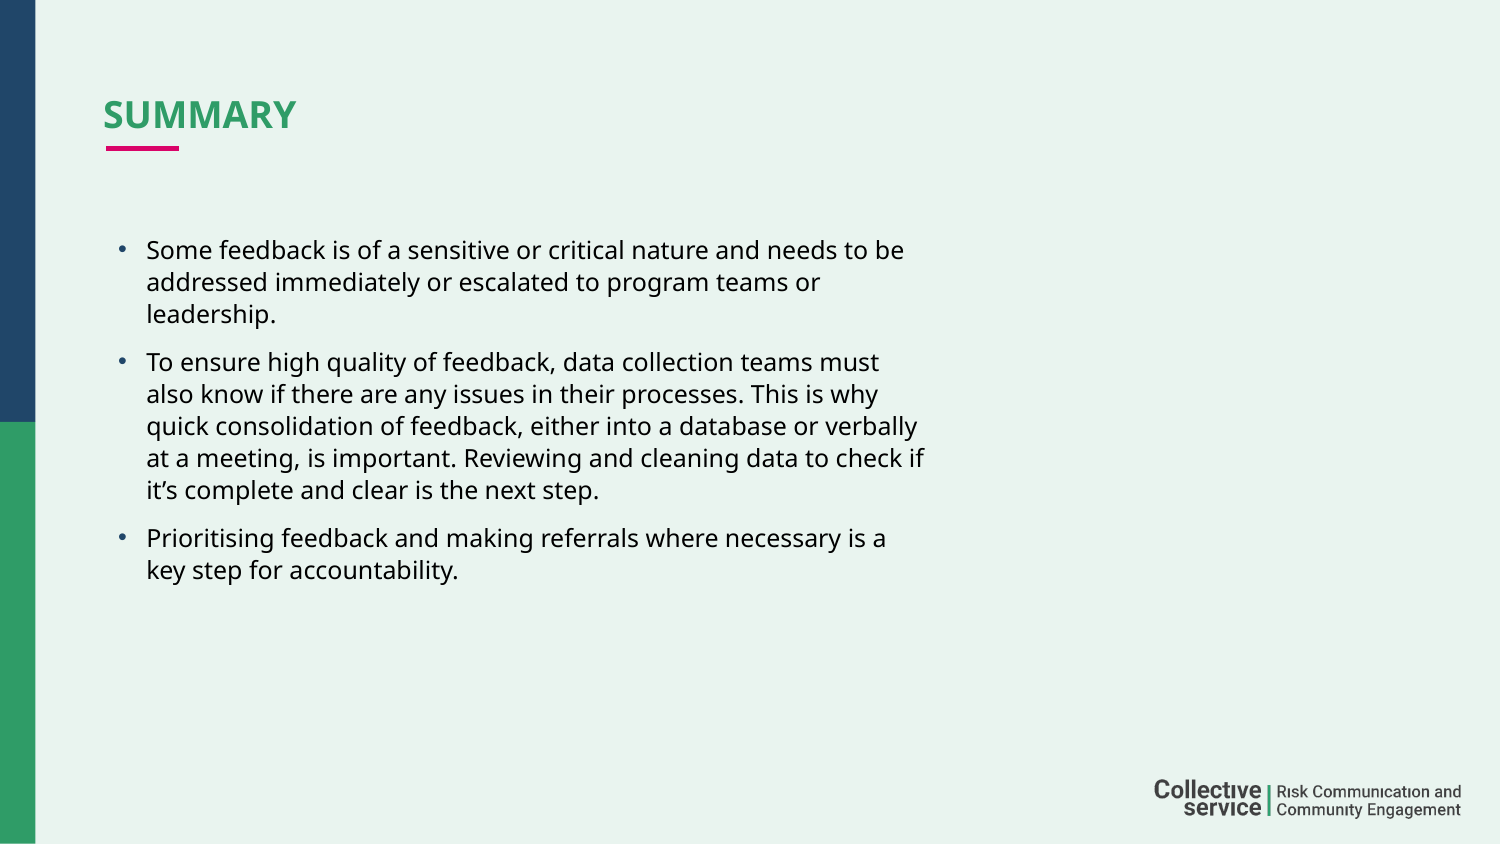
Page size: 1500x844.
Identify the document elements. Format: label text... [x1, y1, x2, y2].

list Some feedback is of a sensitive or critical nature and needs to be addressed immediately or escalated to program teams or leadership. To ensure high quality of feedback, data collection teams must also know if there are any issues in their processes. This is why quick consolidation of feedback, either into a database or verbally at a meeting, is important. Reviewing and cleaning data to check if it’s complete and clear is the next step. Prioritising feedback and making referrals where necessary is a key step for accountability. [103, 224, 945, 760]
picture [1139, 774, 1470, 826]
title Summary [103, 88, 1397, 145]
